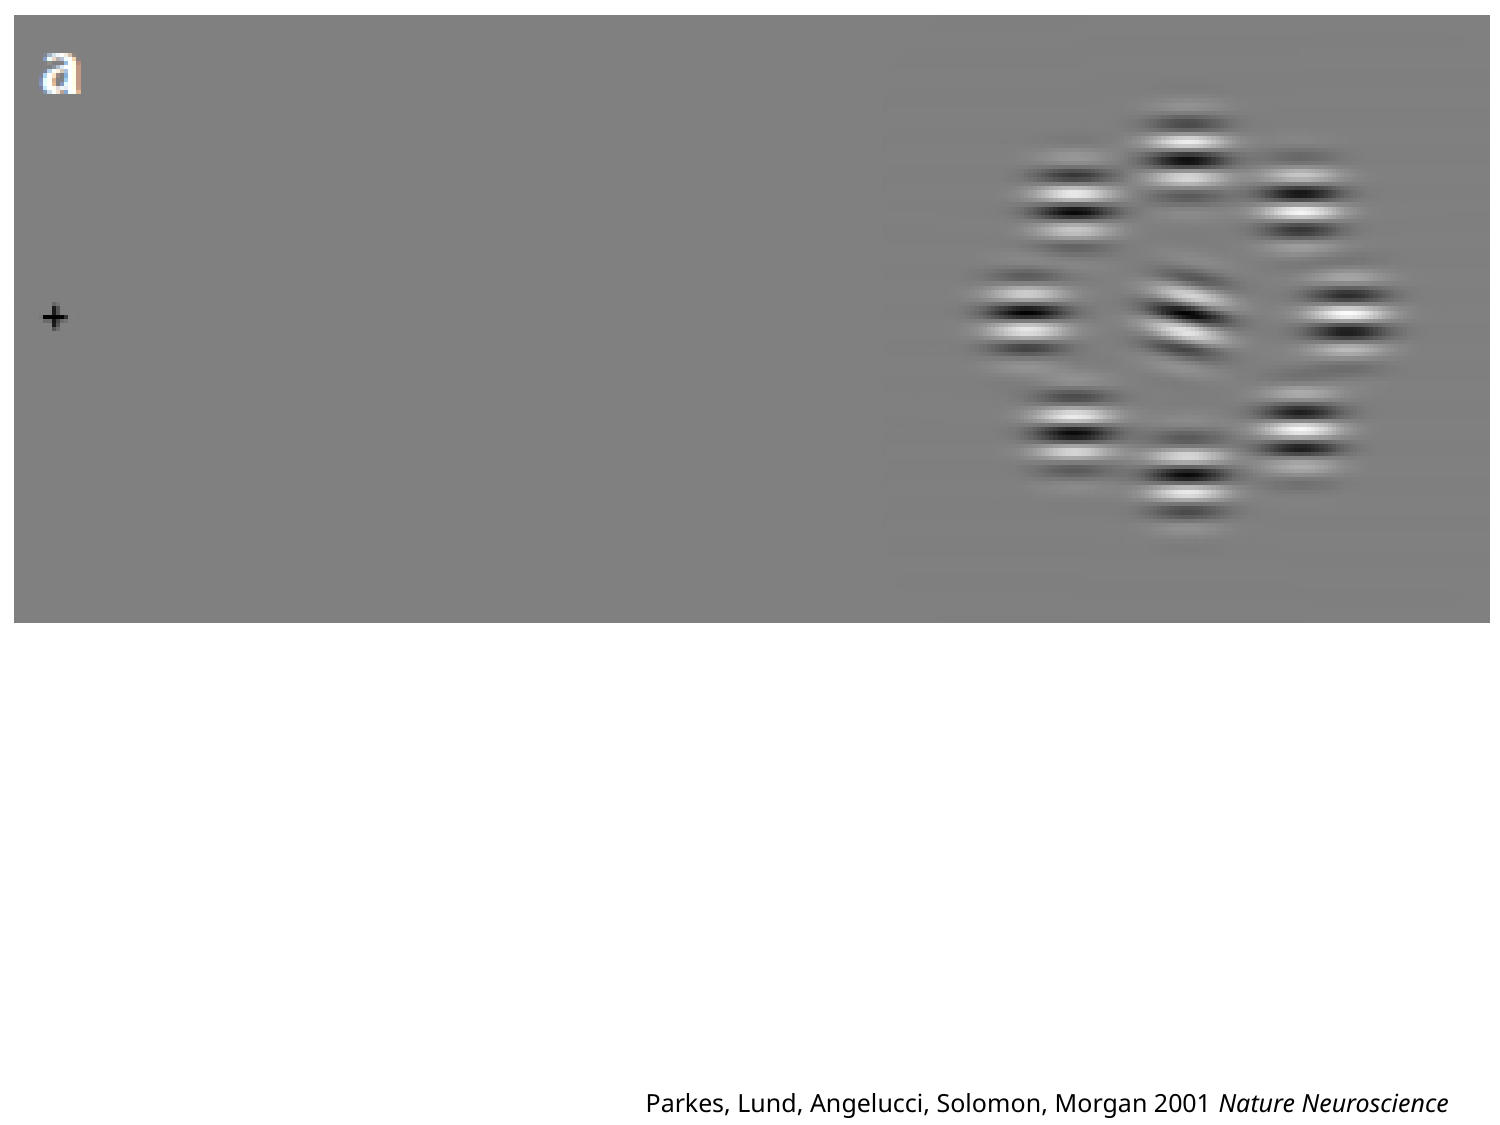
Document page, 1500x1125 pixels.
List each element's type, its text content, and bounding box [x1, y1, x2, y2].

picture [0, 0, 1500, 644]
text_box Parkes, Lund, Angelucci, Solomon, Morgan 2001 Nature Neuroscience [630, 1079, 1464, 1125]
